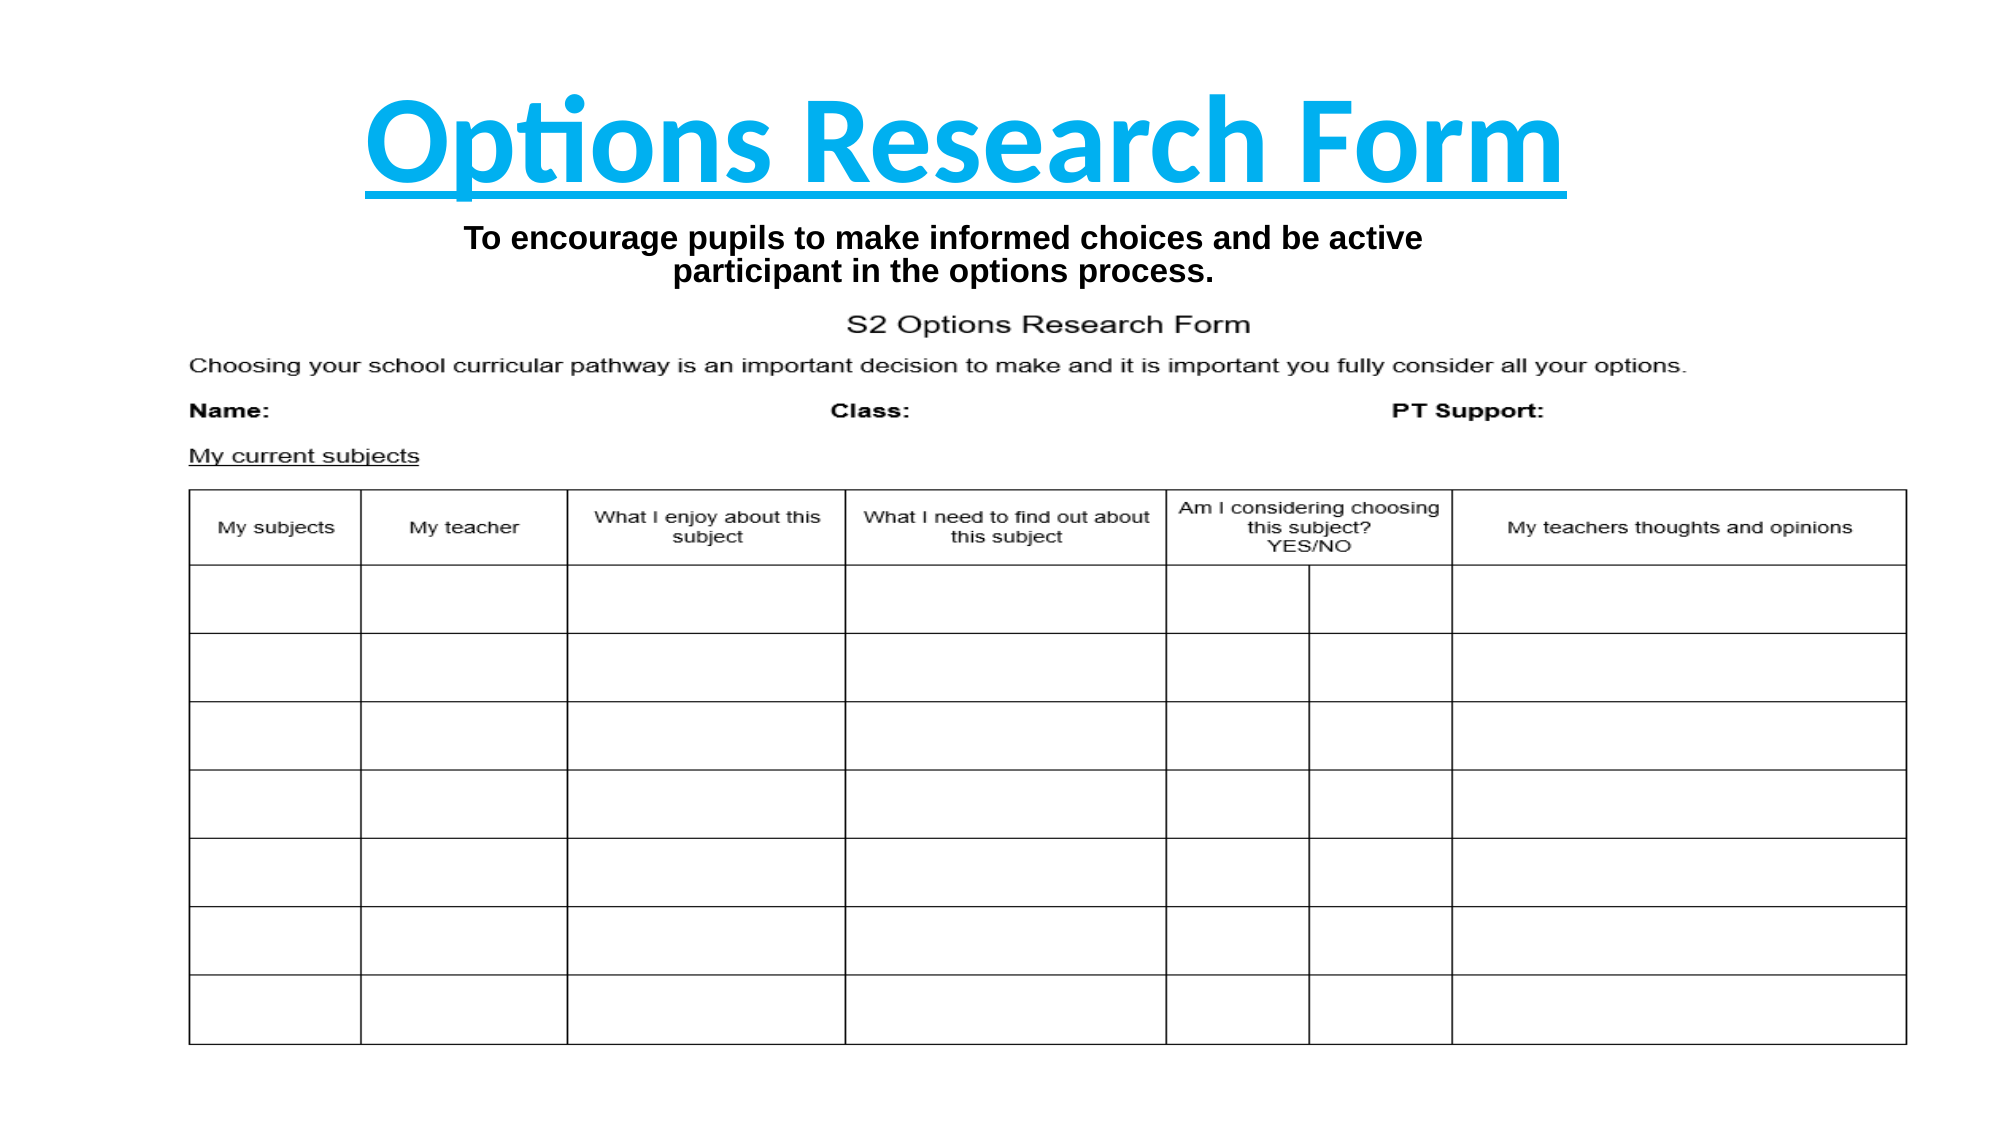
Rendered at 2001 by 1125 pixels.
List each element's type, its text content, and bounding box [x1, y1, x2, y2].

text_box To encourage pupils to make informed choices and be active participant in the options process. [365, 217, 1522, 291]
picture [154, 296, 1953, 1096]
text_box Options Research Form [350, 50, 1638, 216]
